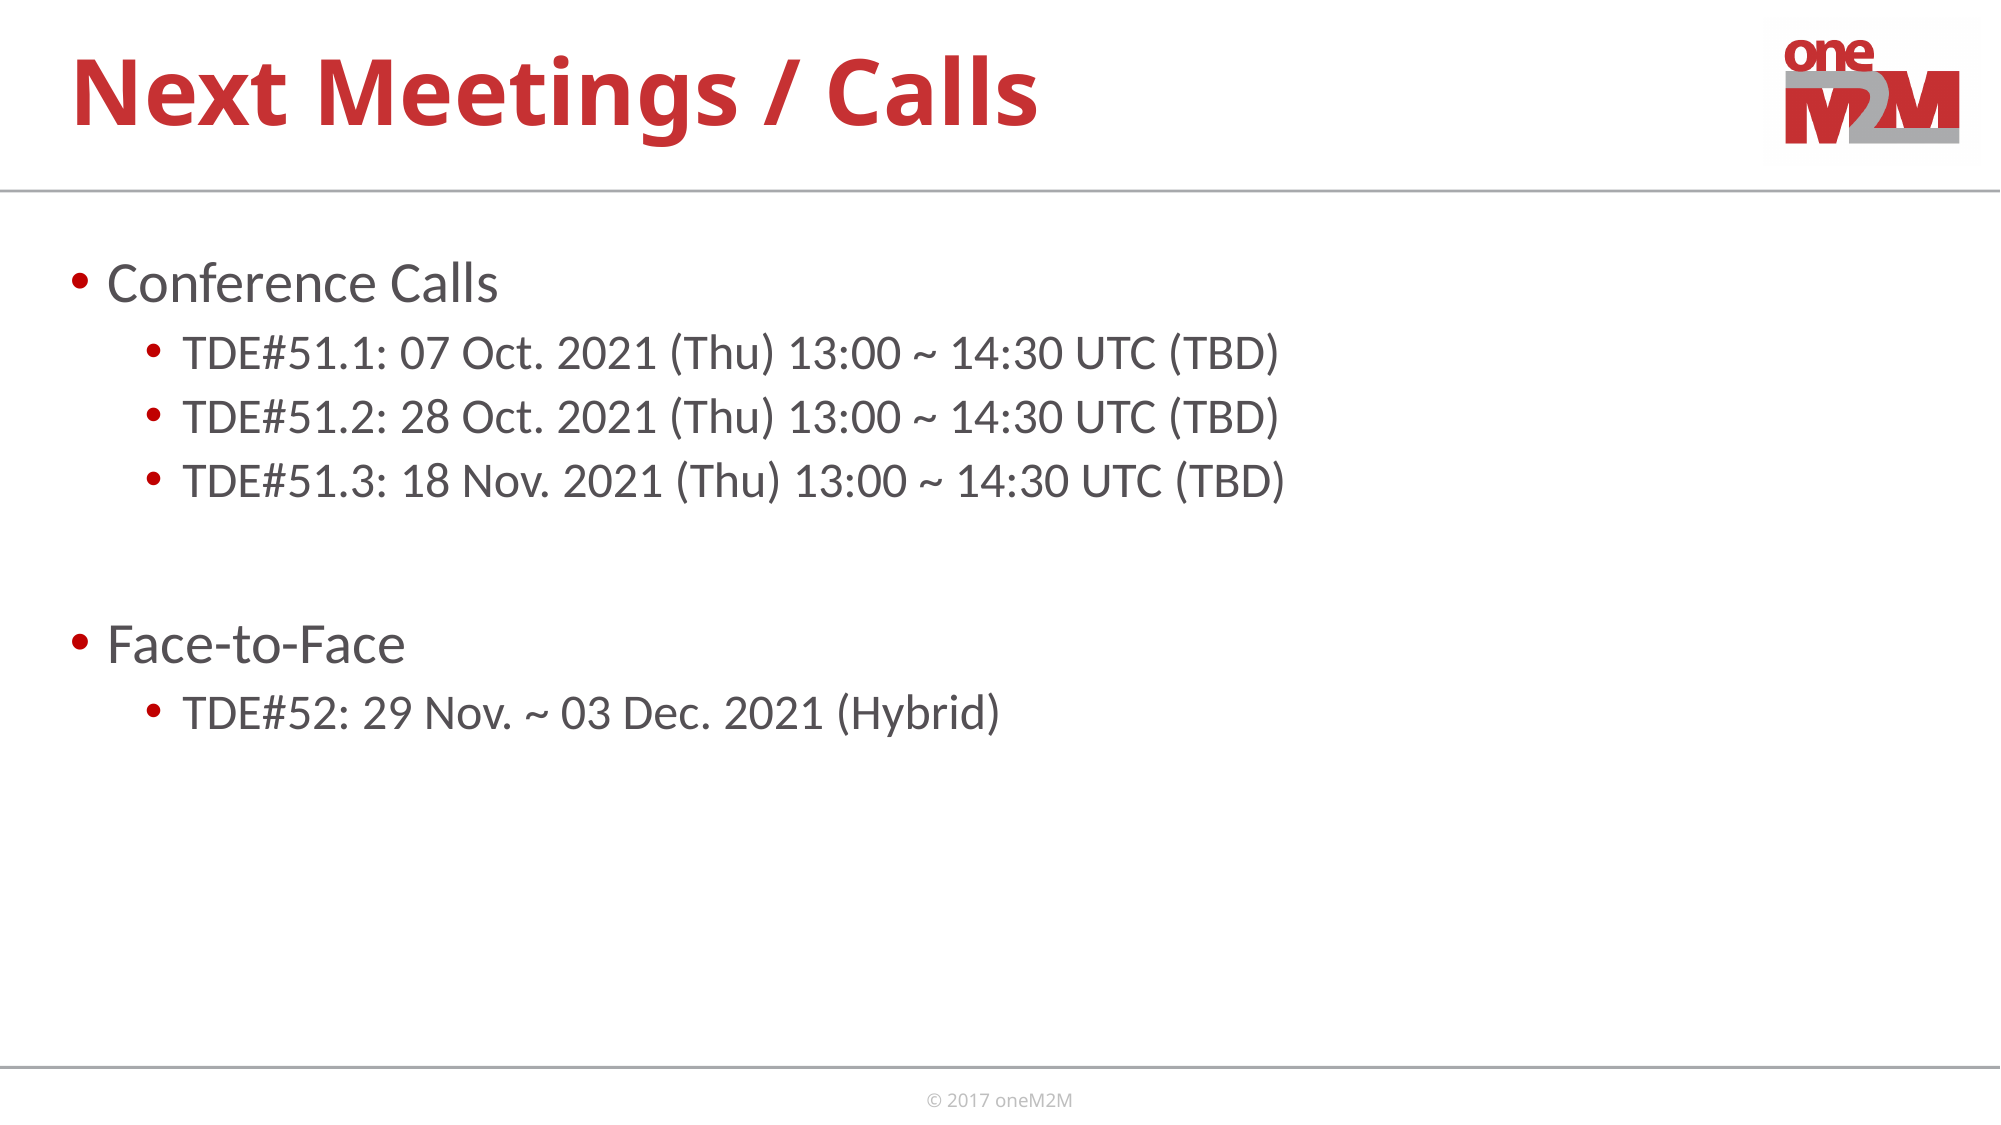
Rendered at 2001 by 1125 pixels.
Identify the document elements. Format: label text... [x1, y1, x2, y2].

title Next Meetings / Calls [54, 0, 1343, 193]
picture [1763, 17, 1981, 166]
list Conference Calls TDE#51.1: 07 Oct. 2021 (Thu) 13:00 ~ 14:30 UTC (TBD) TDE#51.2: 28 Oct. 2021 (Thu) 13:00 ~ 14:30 UTC (TBD) TDE#51.3: 18 Nov. 2021 (Thu) 13:00 ~ 14:30 UTC (TBD) Face-to-Face TDE#52: 29 Nov. ~ 03 Dec. 2021 (Hybrid) [54, 245, 1780, 959]
